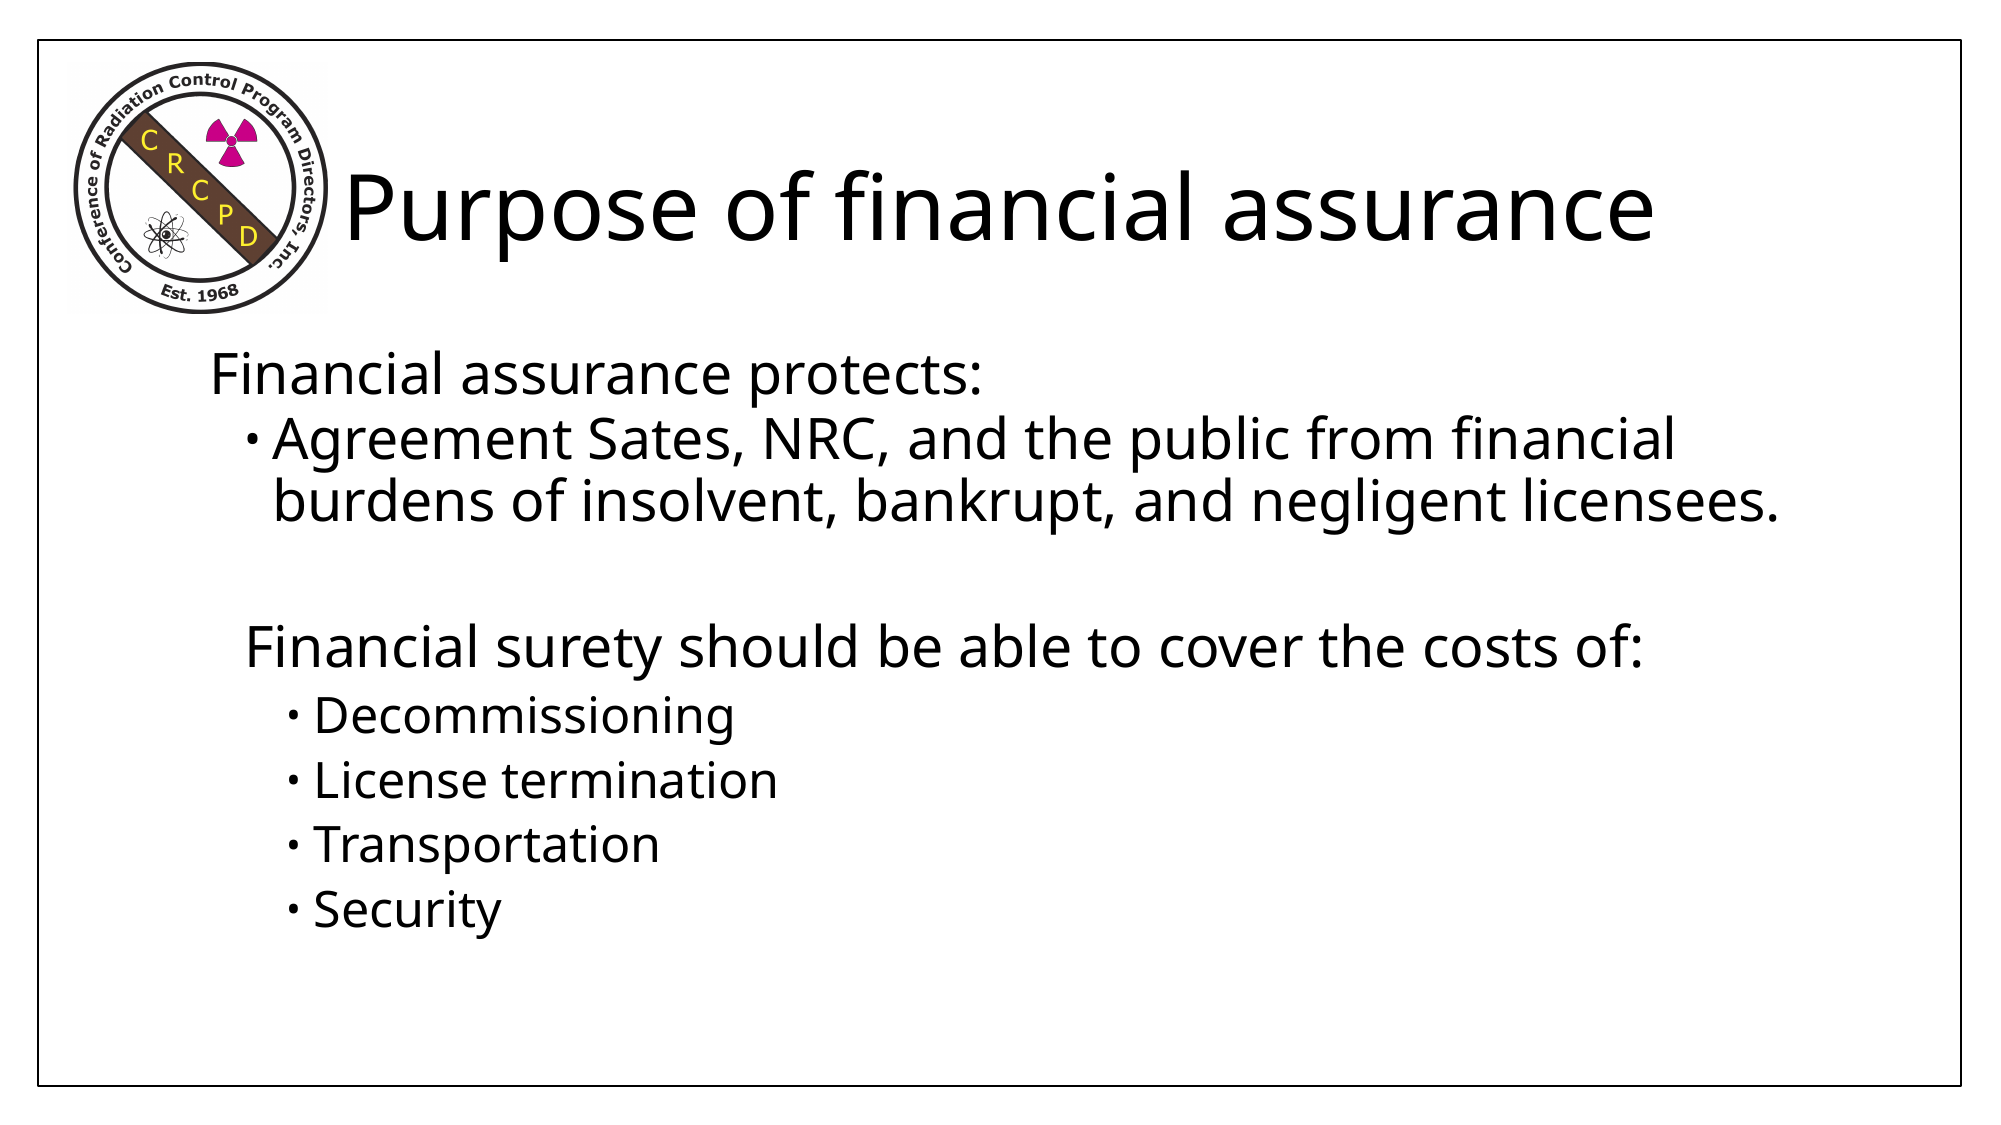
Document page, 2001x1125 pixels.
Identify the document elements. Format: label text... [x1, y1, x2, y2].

picture [67, 61, 328, 315]
list Financial assurance protects: Agreement Sates, NRC, and the public from financial burdens of insolvent, bankrupt, and negligent licensees. Financial surety should be able to cover the costs of: Decommissioning License termination Transportation Security [187, 337, 1808, 1000]
title Purpose of financial assurance [329, 99, 1808, 323]
